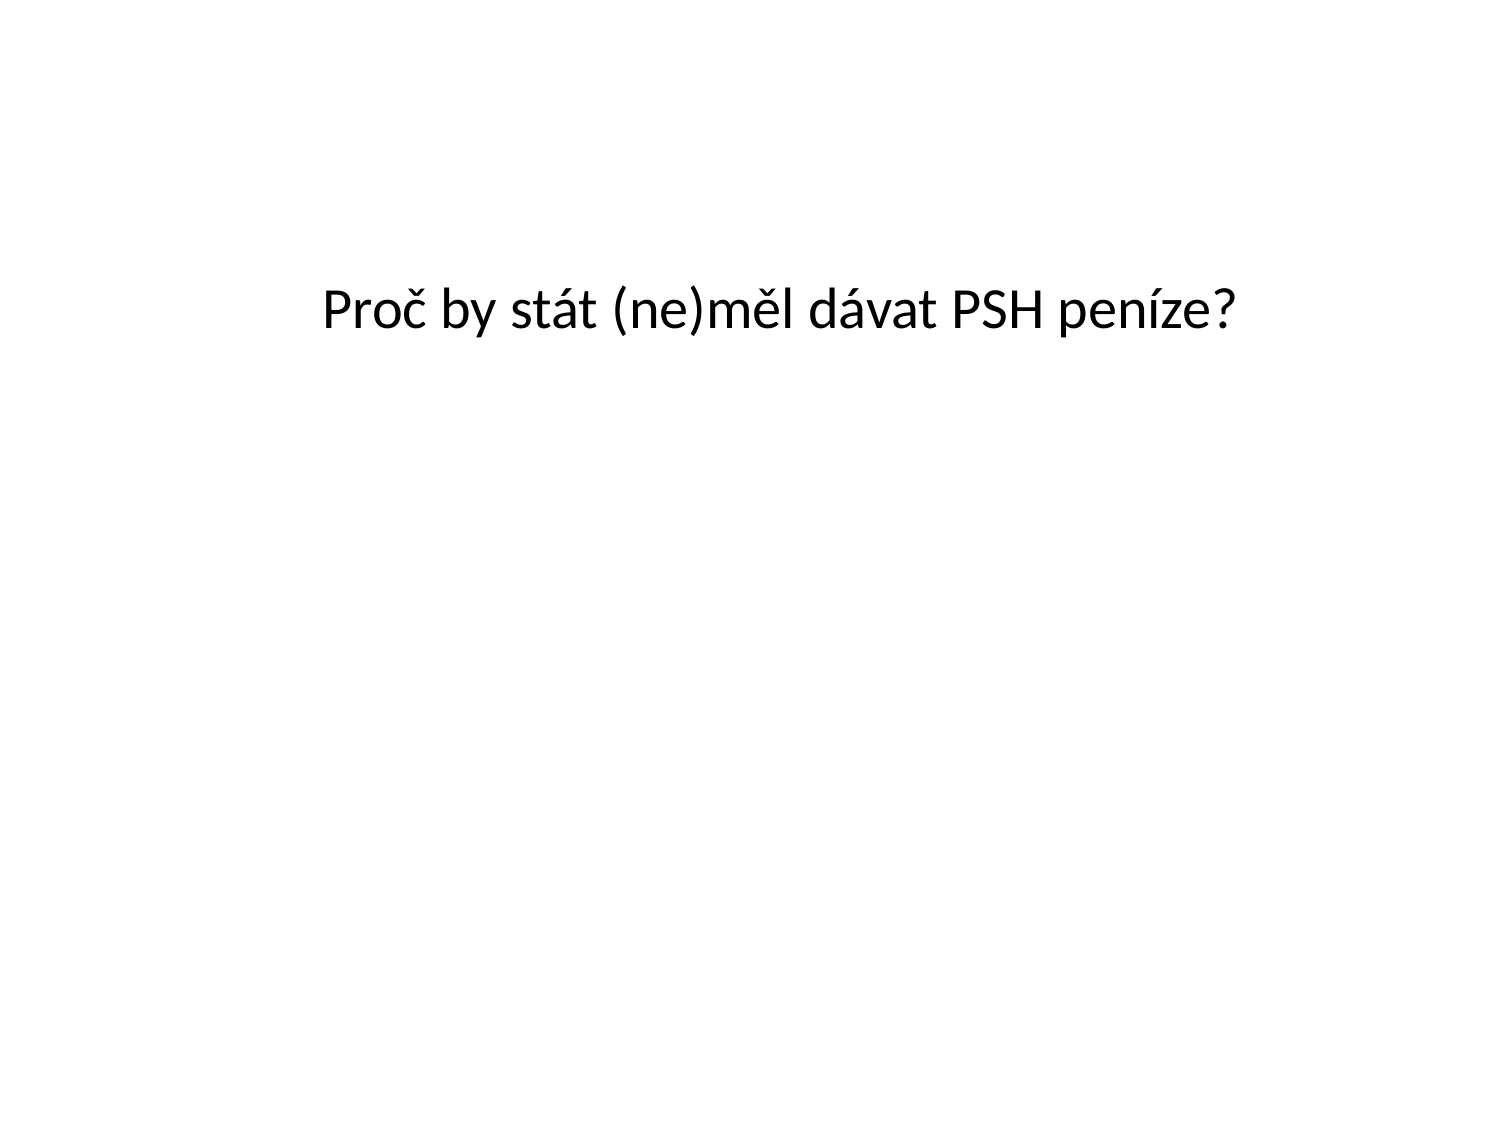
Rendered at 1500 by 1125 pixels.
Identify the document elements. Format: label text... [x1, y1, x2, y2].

list Proč by stát (ne)měl dávat PSH peníze? [74, 262, 1426, 1006]
